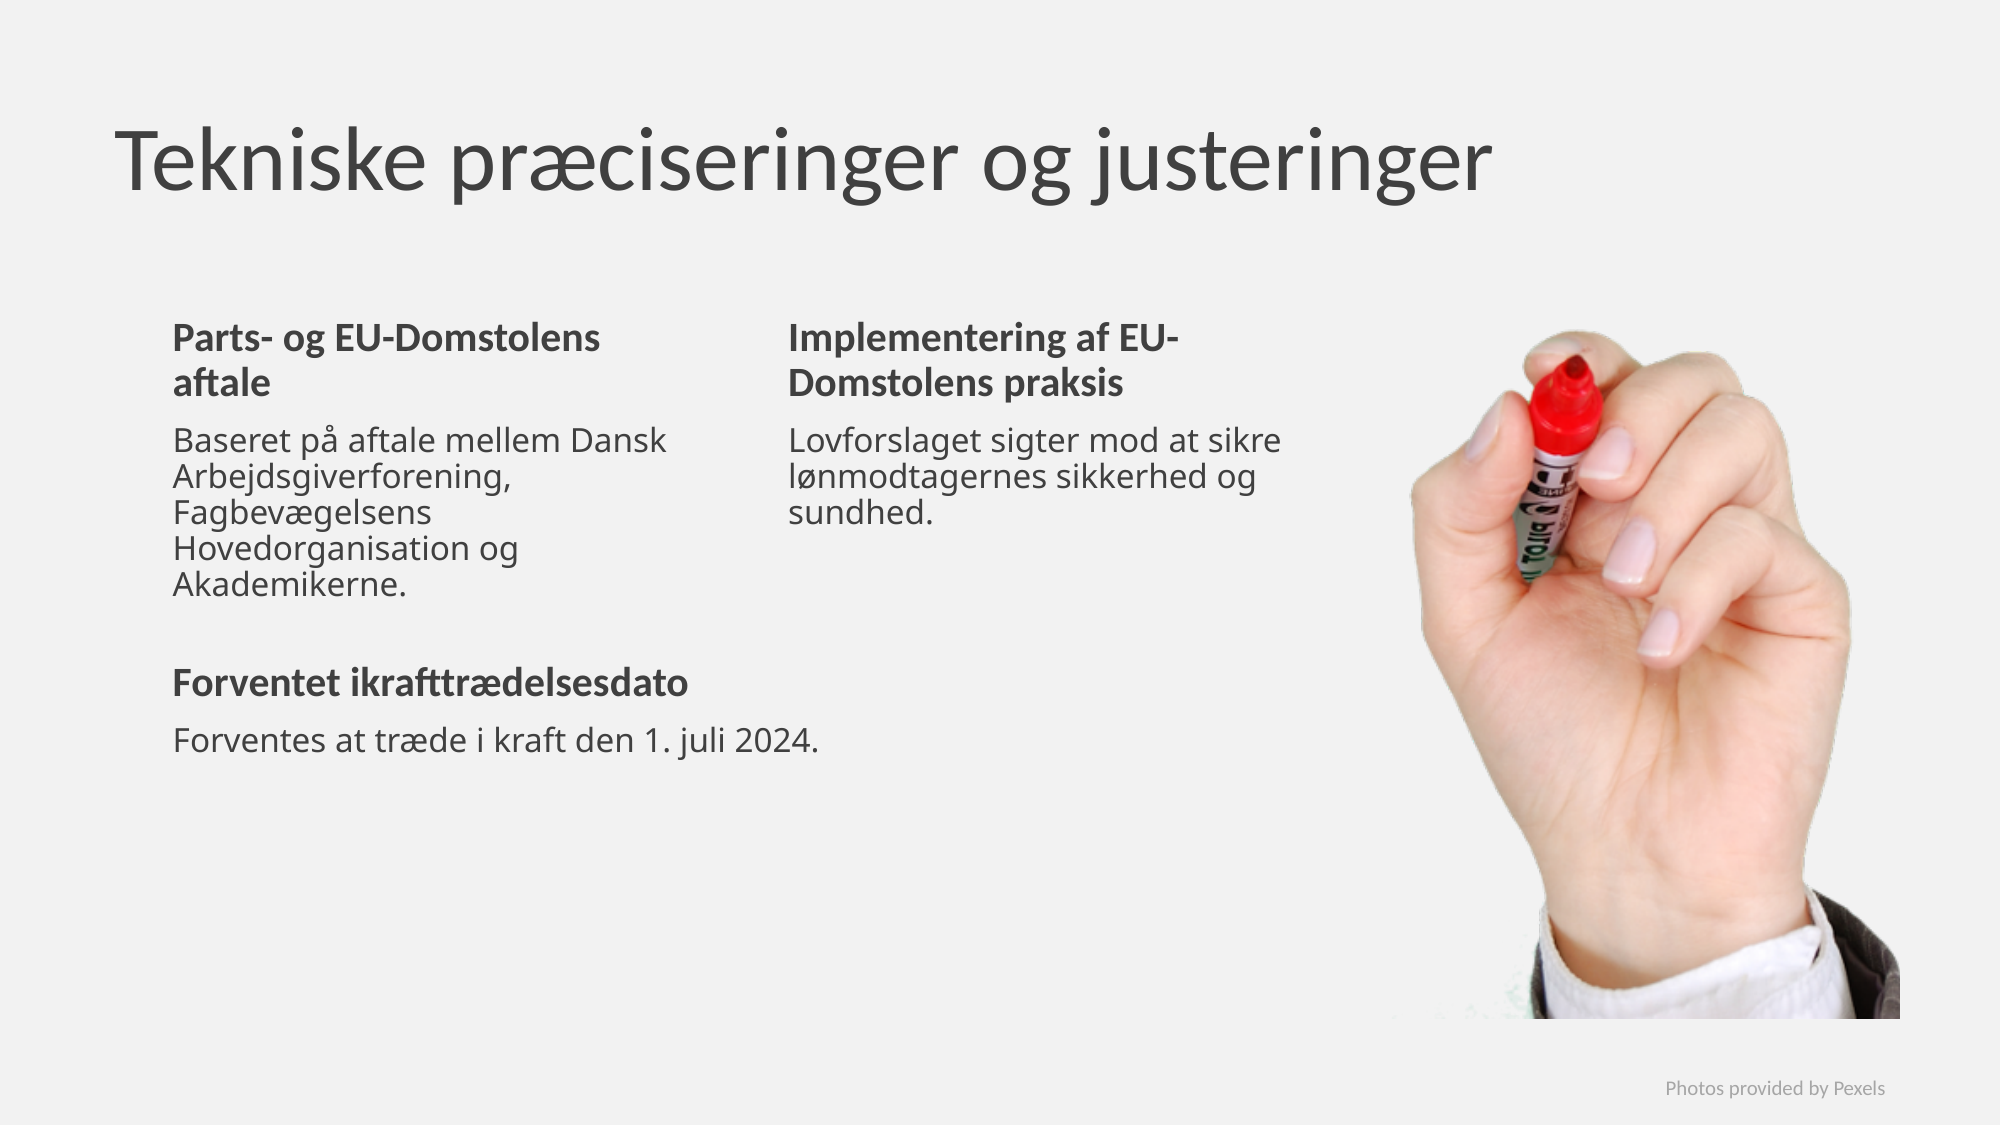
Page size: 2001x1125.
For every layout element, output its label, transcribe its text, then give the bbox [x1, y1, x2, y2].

list Parts- og EU-Domstolens aftale [157, 315, 693, 414]
list Forventet ikrafttrædelsesdato [157, 615, 1308, 713]
list Baseret på aftale mellem Dansk Arbejdsgiverforening, Fagbevægelsens Hovedorganisation og Akademikerne. [157, 416, 693, 615]
title Tekniske præciseringer og justeringer [99, 59, 1900, 262]
list Lovforslaget sigter mod at sikre lønmodtagernes sikkerhed og sundhed. [773, 416, 1308, 613]
list Implementering af EU-Domstolens praksis [773, 315, 1308, 414]
picture [1391, 315, 1900, 1019]
list Forventes at træde i kraft den 1. juli 2024. [157, 715, 1308, 861]
